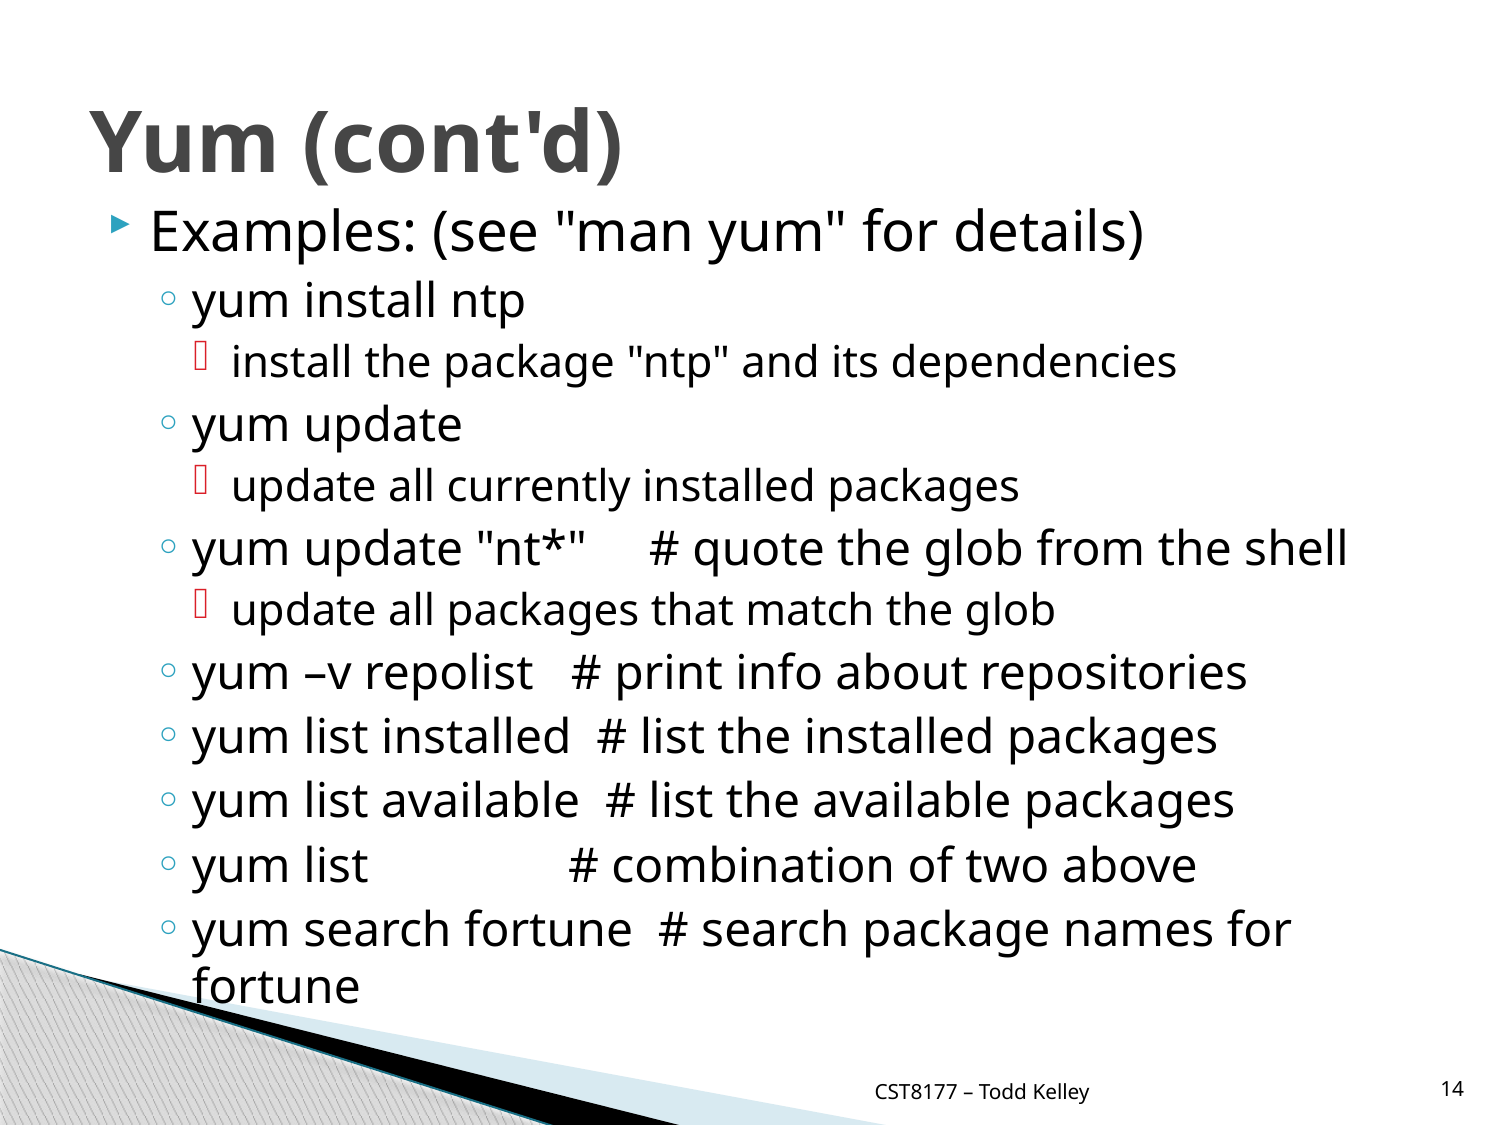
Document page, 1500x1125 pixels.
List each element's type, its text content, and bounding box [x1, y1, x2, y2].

slide_number 14 [1418, 1051, 1479, 1112]
list Examples: (see "man yum" for details) yum install ntp install the package "ntp" and its dependencies yum update update all currently installed packages yum update "nt*" # quote the glob from the shell update all packages that match the glob yum –v repolist # print info about repositories yum list installed # list the installed packages yum list available # list the available packages yum list # combination of two above yum search fortune # search package names for fortune [74, 187, 1426, 983]
title Yum (cont'd) [75, 45, 1425, 233]
footer CST8177 – Todd Kelley [718, 1051, 1105, 1112]
